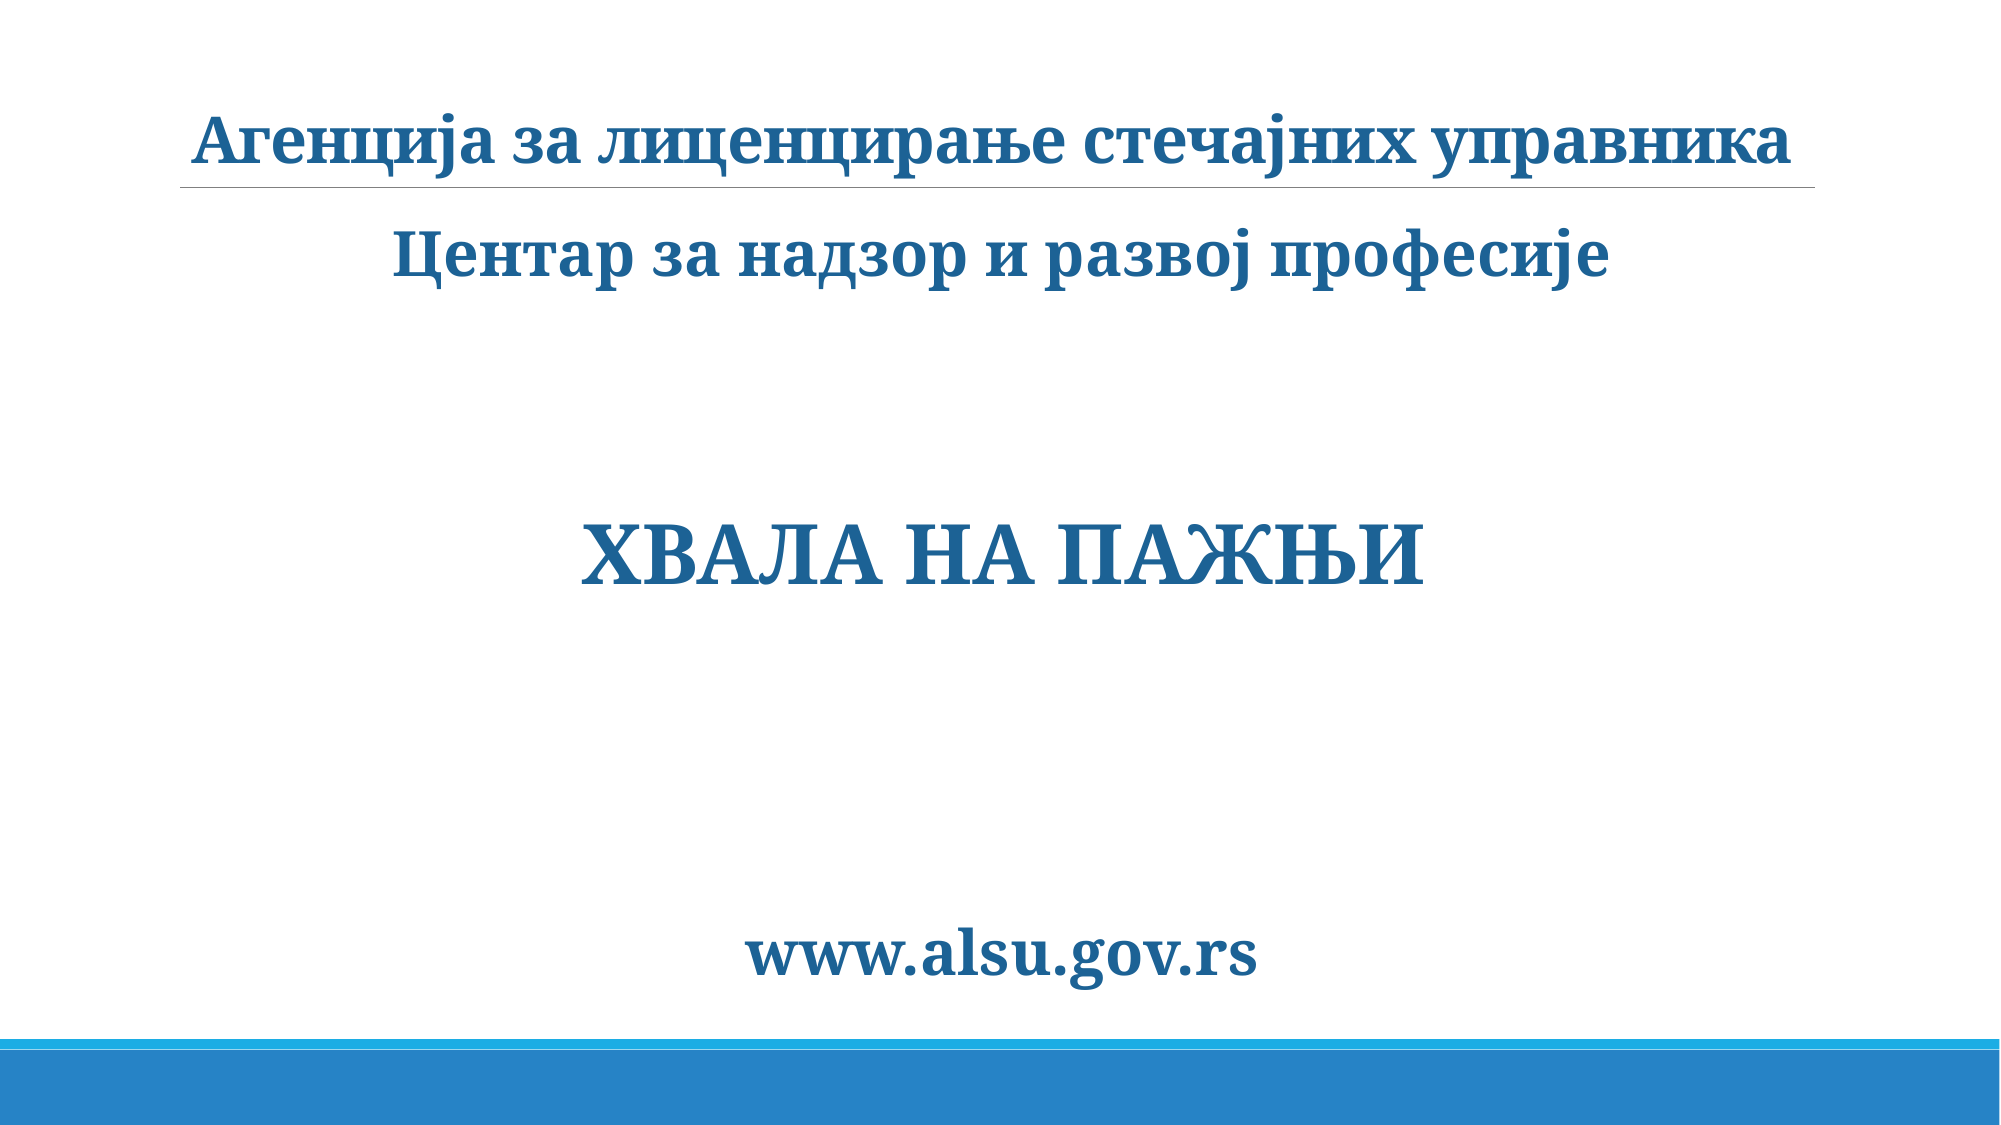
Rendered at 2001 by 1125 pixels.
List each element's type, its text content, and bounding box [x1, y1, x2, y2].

title Агенција за лиценцирање стечајних управника [170, 47, 1830, 215]
list Центар за надзор и развој професије ХВАЛА НА ПАЖЊИ www.alsu.gov.rs [48, 215, 1941, 1067]
